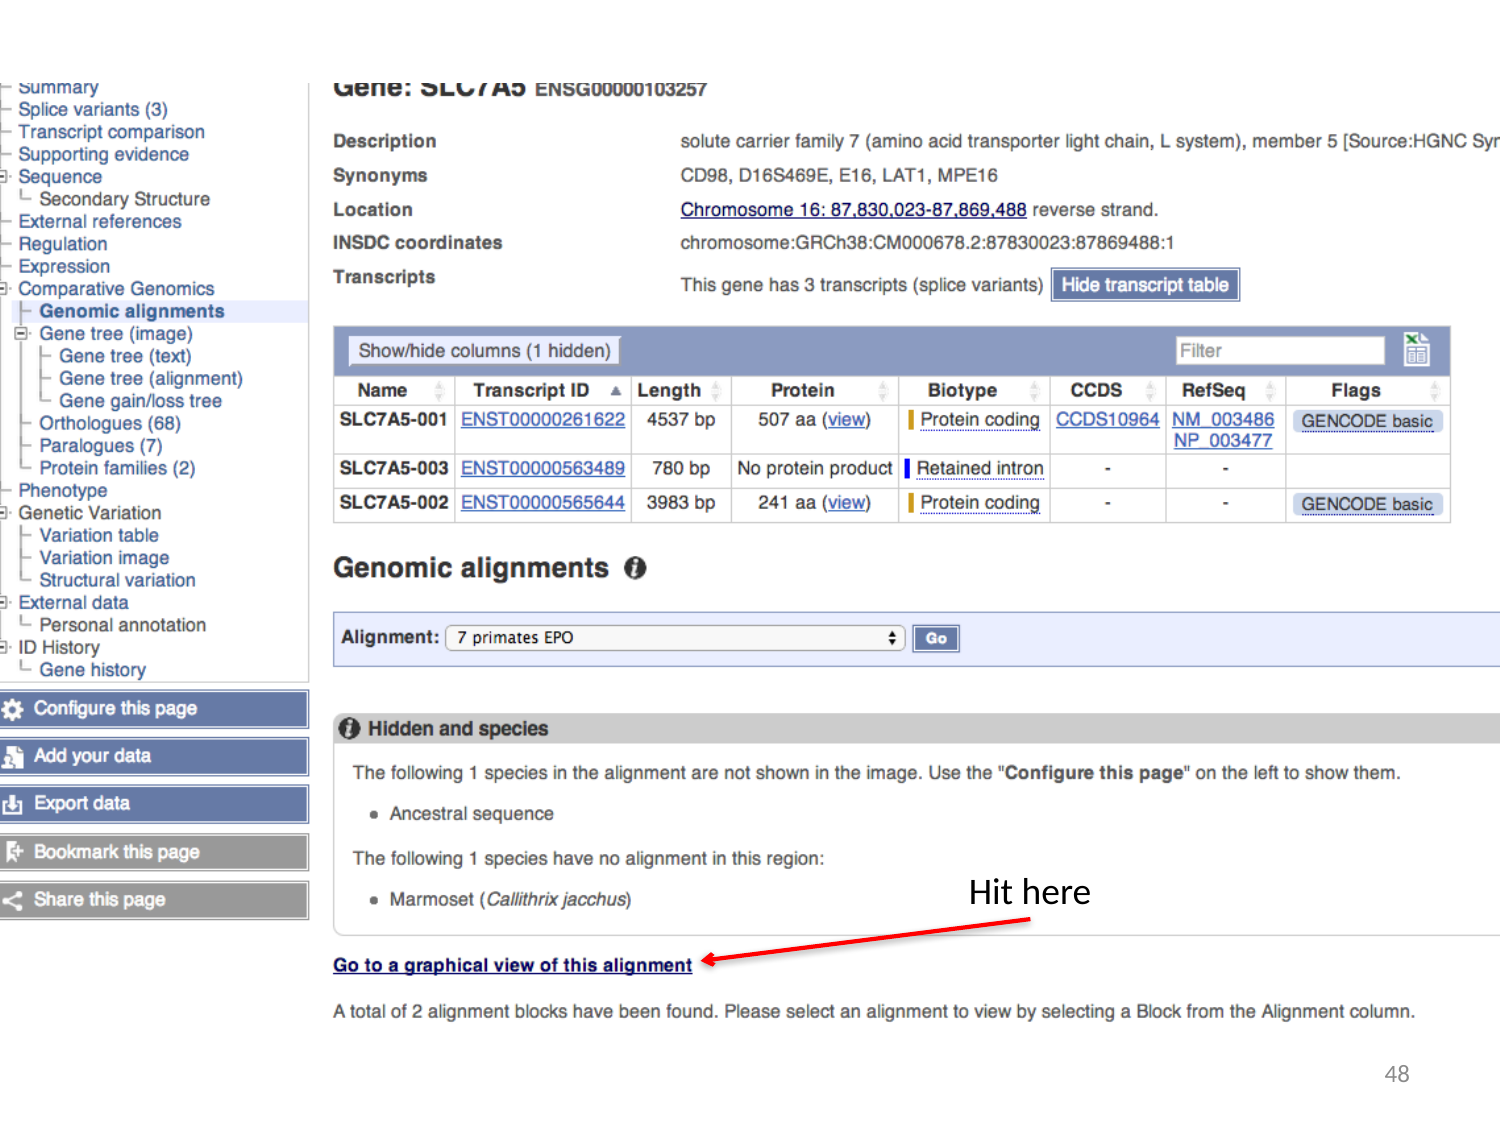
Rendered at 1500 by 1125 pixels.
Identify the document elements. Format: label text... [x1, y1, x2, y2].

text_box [700, 919, 1031, 962]
picture [0, 83, 1500, 1039]
slide_number 48 [1074, 1048, 1425, 1103]
